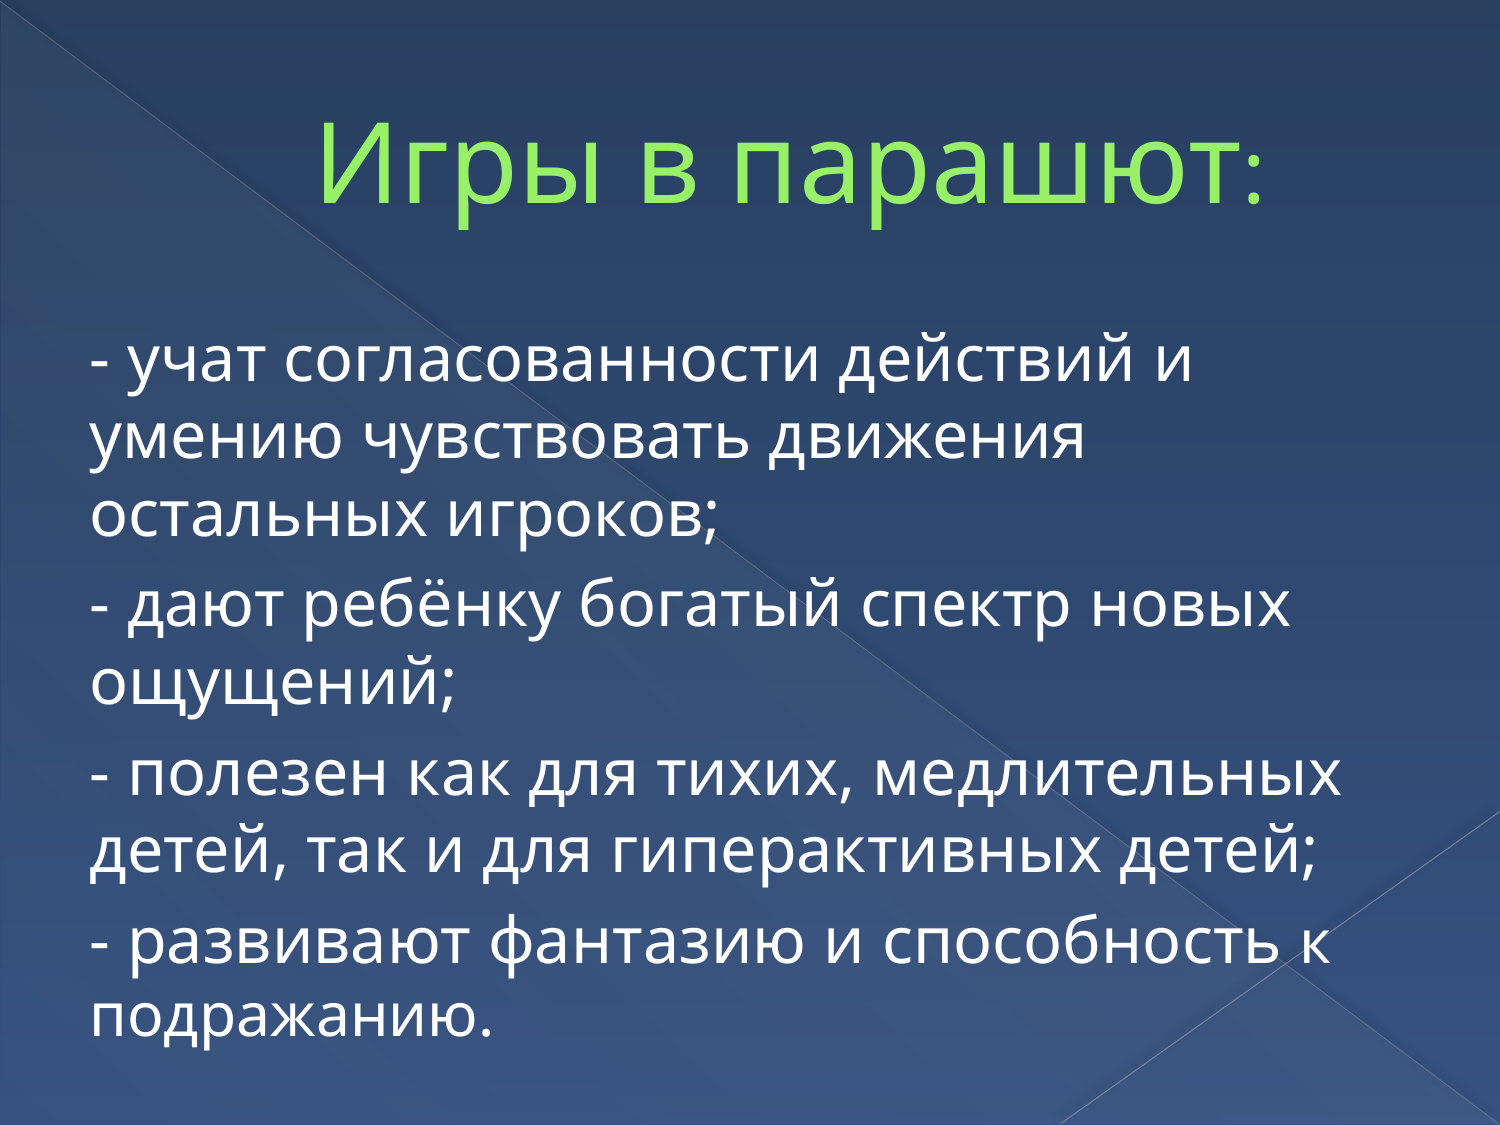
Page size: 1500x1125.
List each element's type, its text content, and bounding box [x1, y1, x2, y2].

list - учат согласованности действий и умению чувствовать движения остальных игроков; - дают ребёнку богатый спектр новых ощущений; - полезен как для тихих, медлительных детей, так и для гиперактивных детей; - развивают фантазию и способность к подражанию. [75, 308, 1425, 1059]
title Игры в парашют: [75, 43, 1425, 274]
